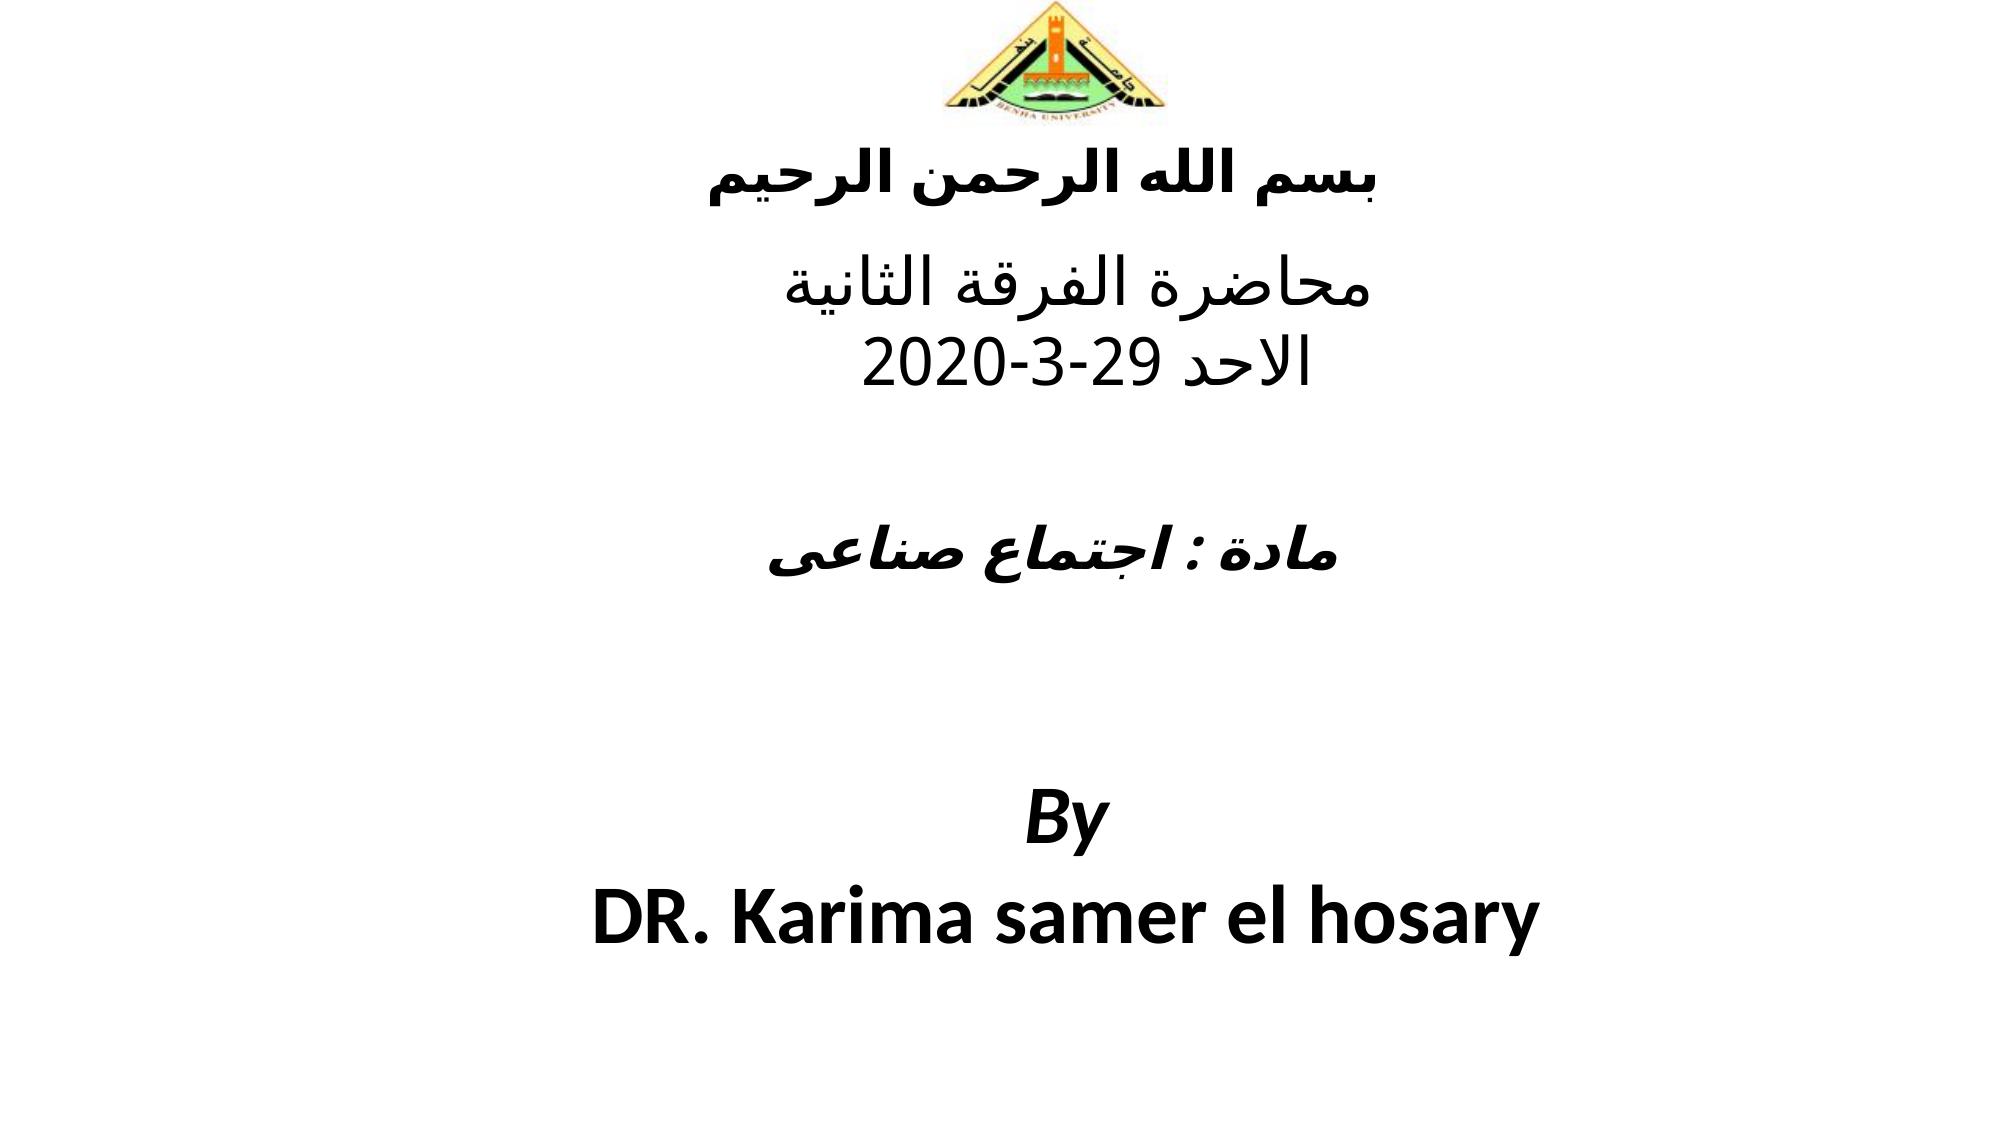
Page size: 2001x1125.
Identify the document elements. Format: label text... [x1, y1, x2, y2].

picture [942, 0, 1168, 126]
text_box بسم الله الرحمن الرحيم [691, 126, 1411, 212]
text_box محاضرة الفرقة الثانية الاحد 29-3-2020 [650, 231, 1525, 407]
title [425, 44, 1750, 232]
text_box مادة : اجتماع صناعى [364, 504, 1754, 589]
text_box By DR. Karima samer el hosary [381, 752, 1771, 968]
